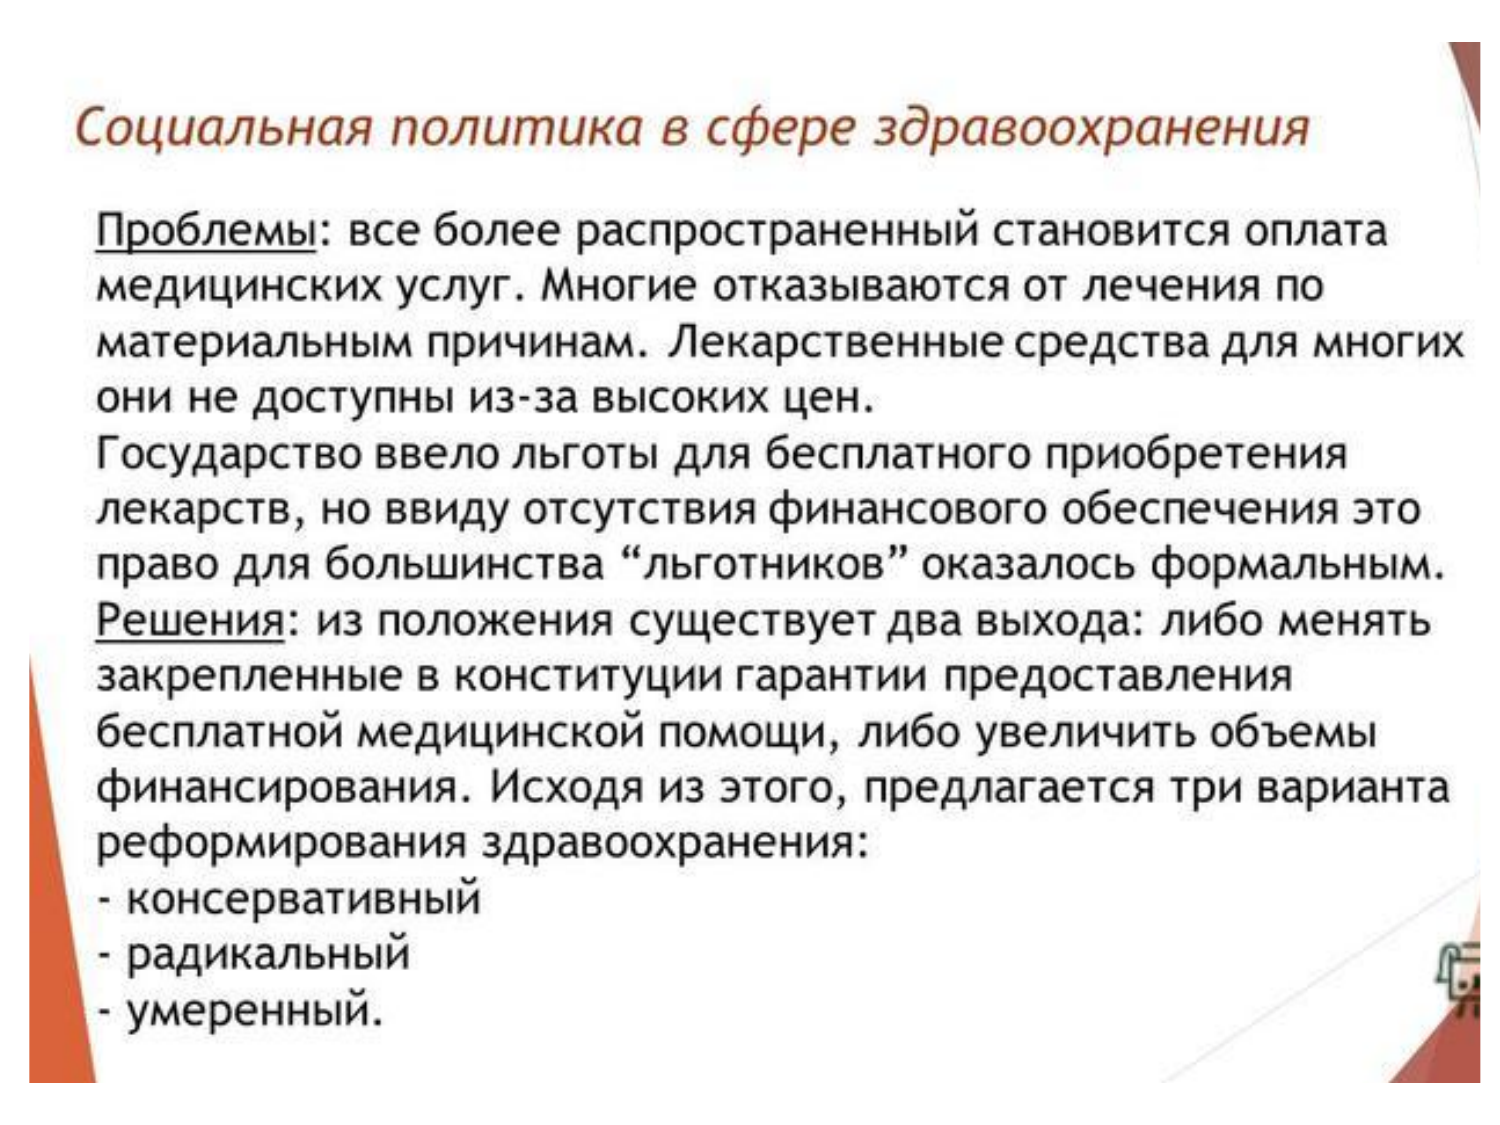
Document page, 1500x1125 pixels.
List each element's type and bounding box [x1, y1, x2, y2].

picture [29, 42, 1481, 1083]
